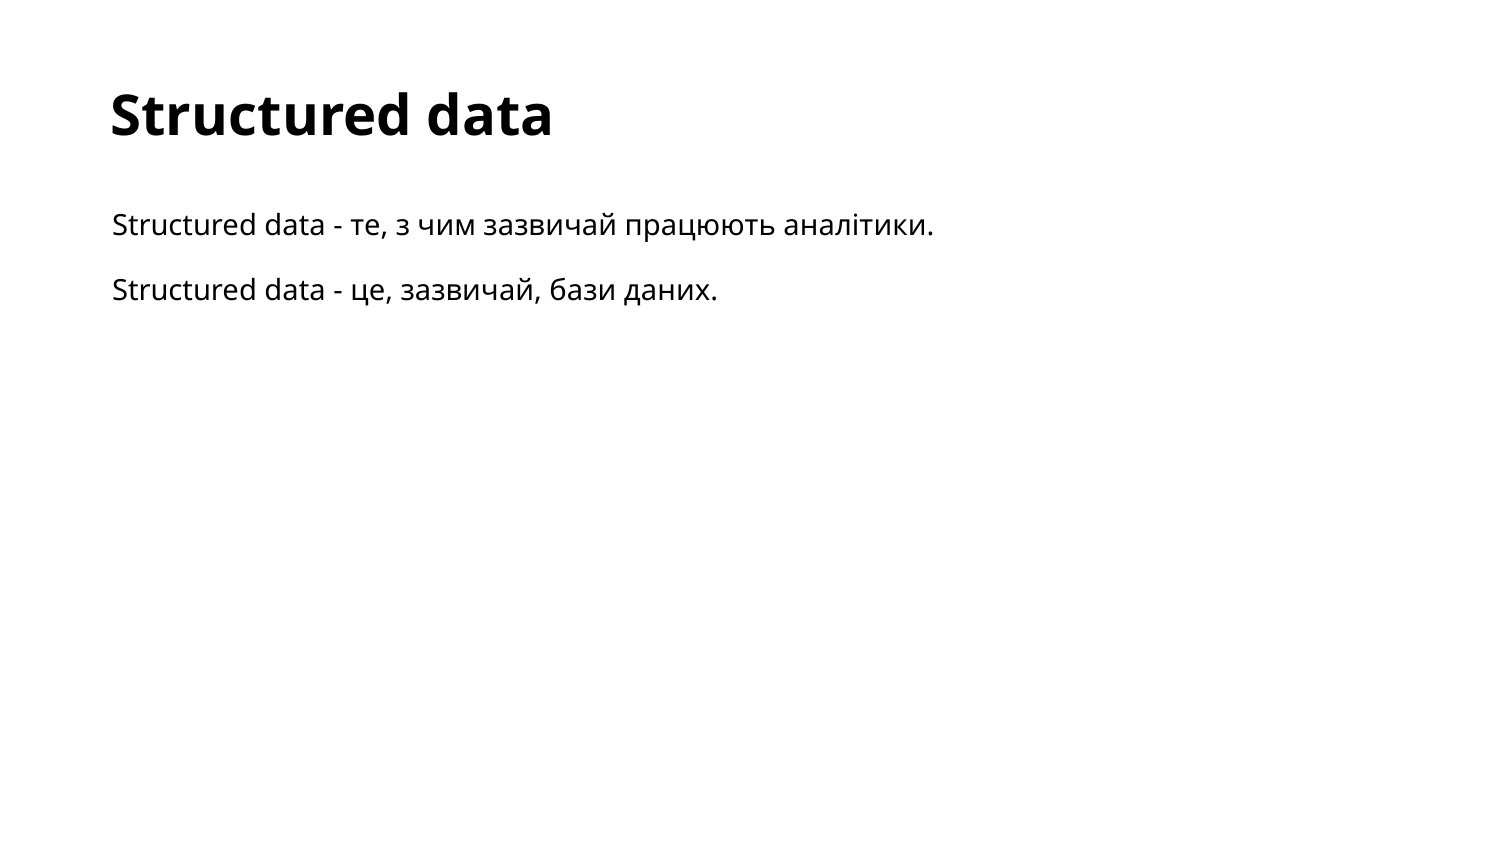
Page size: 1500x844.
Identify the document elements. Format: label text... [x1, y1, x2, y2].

text_box Structured data - те, з чим зазвичай працюють аналітики. Structured data - це, зазвичай, бази даних. [97, 186, 1492, 322]
subtitle Structured data [95, 64, 1494, 164]
